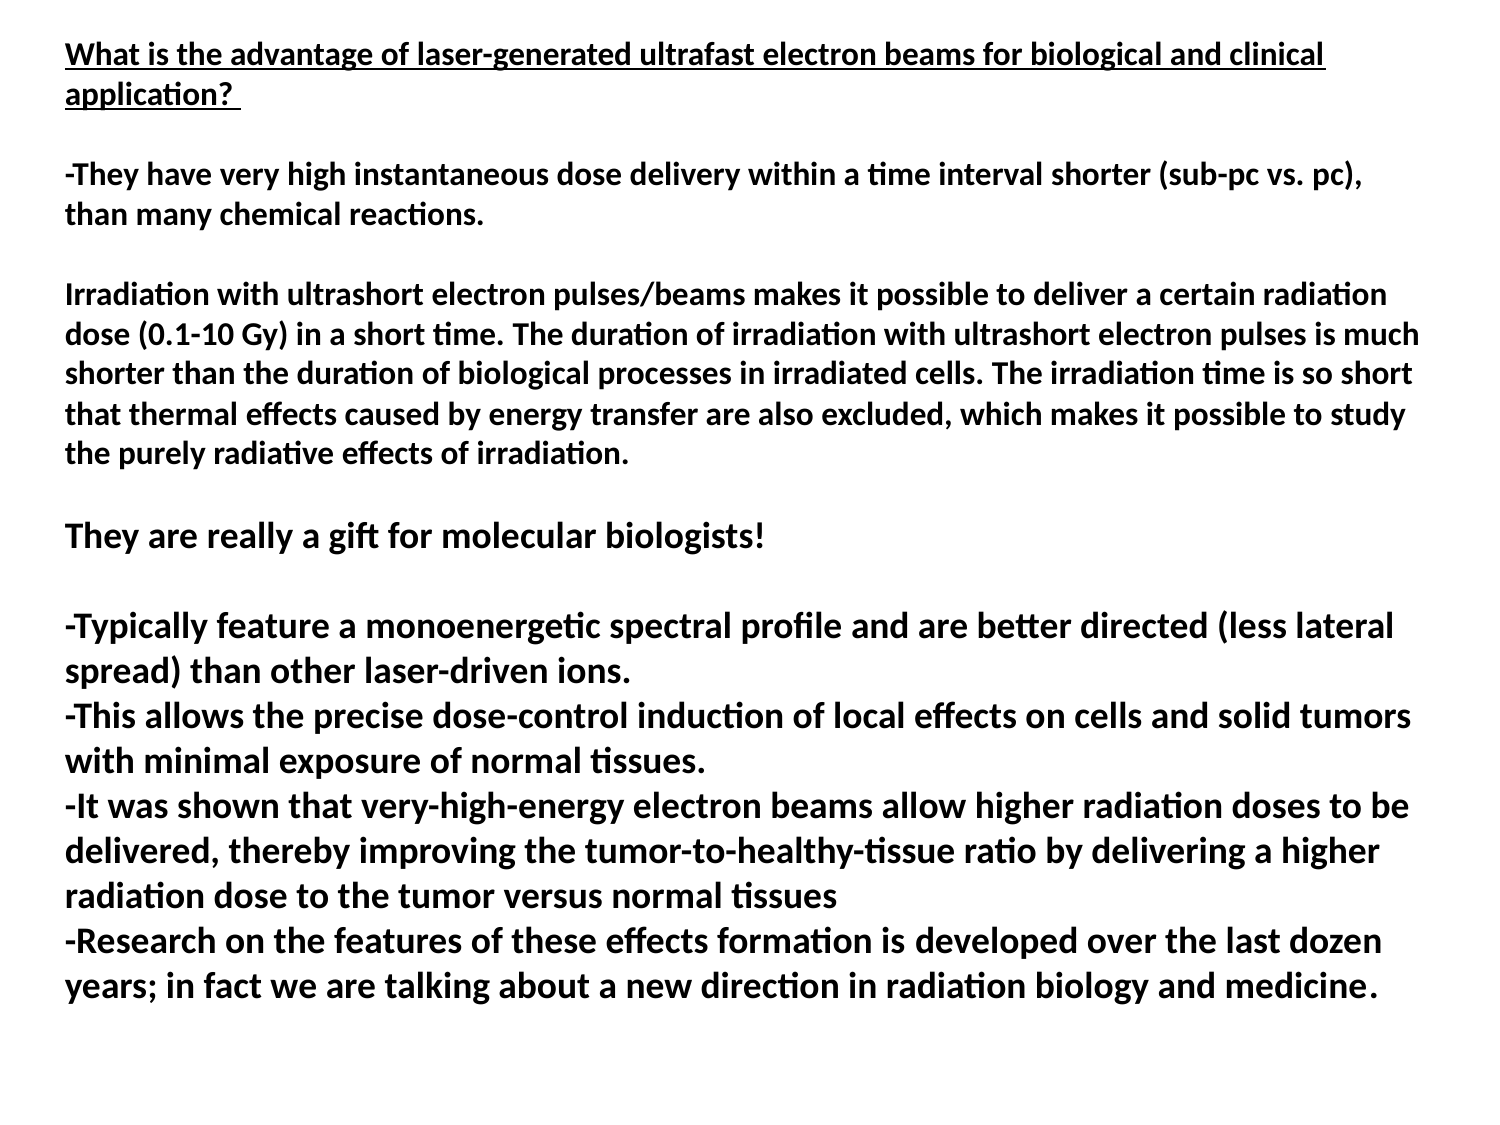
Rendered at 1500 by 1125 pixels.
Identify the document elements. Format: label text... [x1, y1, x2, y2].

text_box What is the advantage of laser-generated ultrafast electron beams for biological and clinical application? -They have very high instantaneous dose delivery within a time interval shorter (sub-pc vs. pc), than many chemical reactions. Irradiation with ultrashort electron pulses/beams makes it possible to deliver a certain radiation dose (0.1-10 Gy) in a short time. The duration of irradiation with ultrashort electron pulses is much shorter than the duration of biological processes in irradiated cells. The irradiation time is so short that thermal effects caused by energy transfer are also excluded, which makes it possible to study the purely radiative effects of irradiation. They are really a gift for molecular biologists! -Typically feature a monoenergetic spectral profile and are better directed (less lateral spread) than other laser-driven ions. -This allows the precise dose-control induction of local effects on cells and solid tumors with minimal exposure of normal tissues. -It was shown that very-high-energy electron beams allow higher radiation doses to be delivered, thereby improving the tumor-to-healthy-tissue ratio by delivering a higher radiation dose to the tumor versus normal tissues -Research on the features of these effects formation is developed over the last dozen years; in fact we are talking about a new direction in radiation biology and medicine. [50, 24, 1450, 1059]
